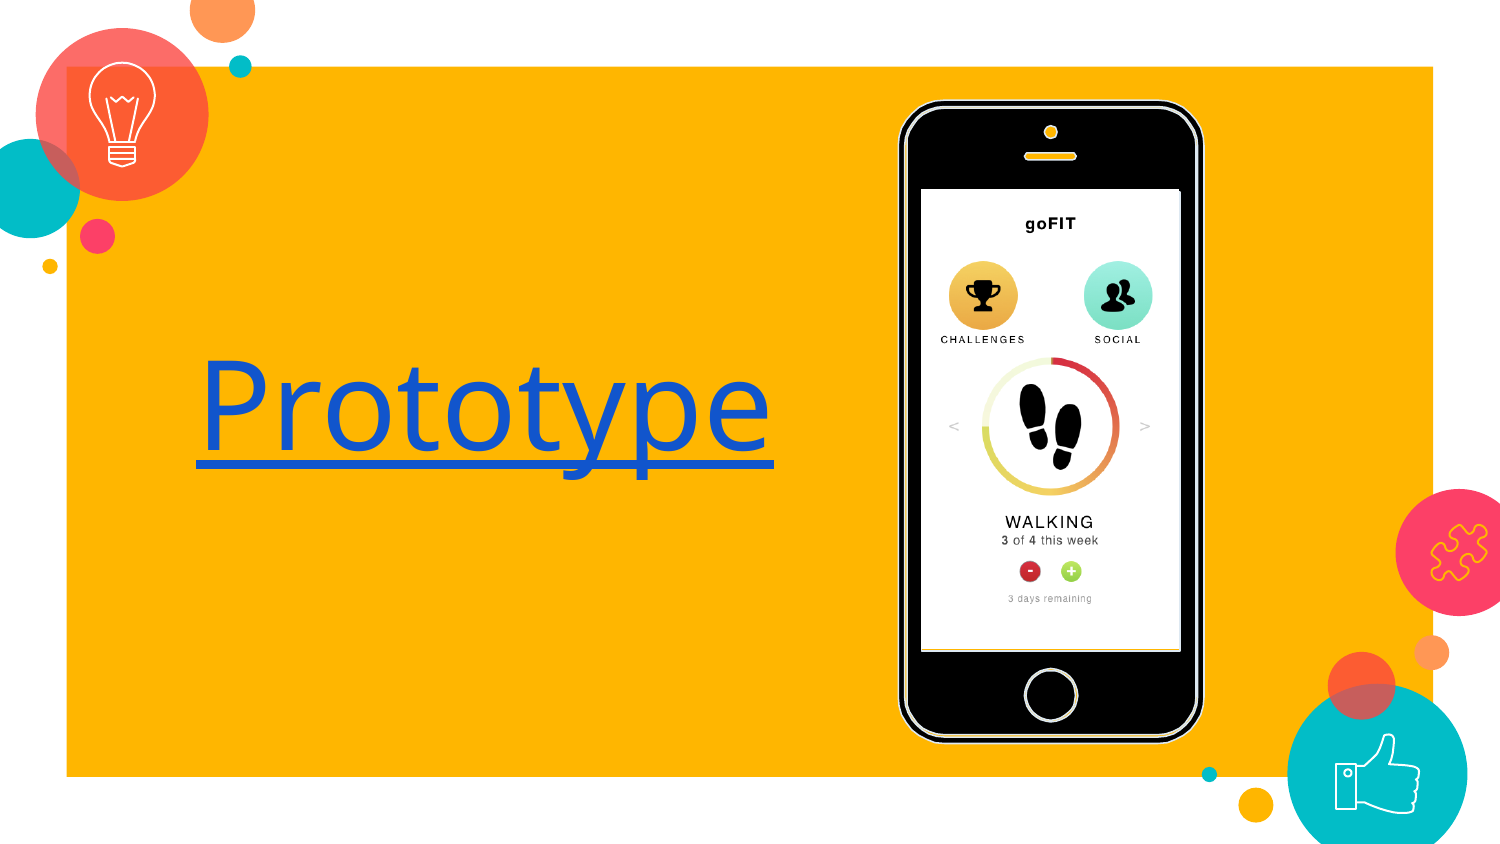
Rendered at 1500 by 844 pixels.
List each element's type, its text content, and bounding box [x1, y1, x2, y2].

text_box [898, 100, 1205, 744]
title Prototype [71, 163, 898, 659]
picture [920, 189, 1180, 649]
